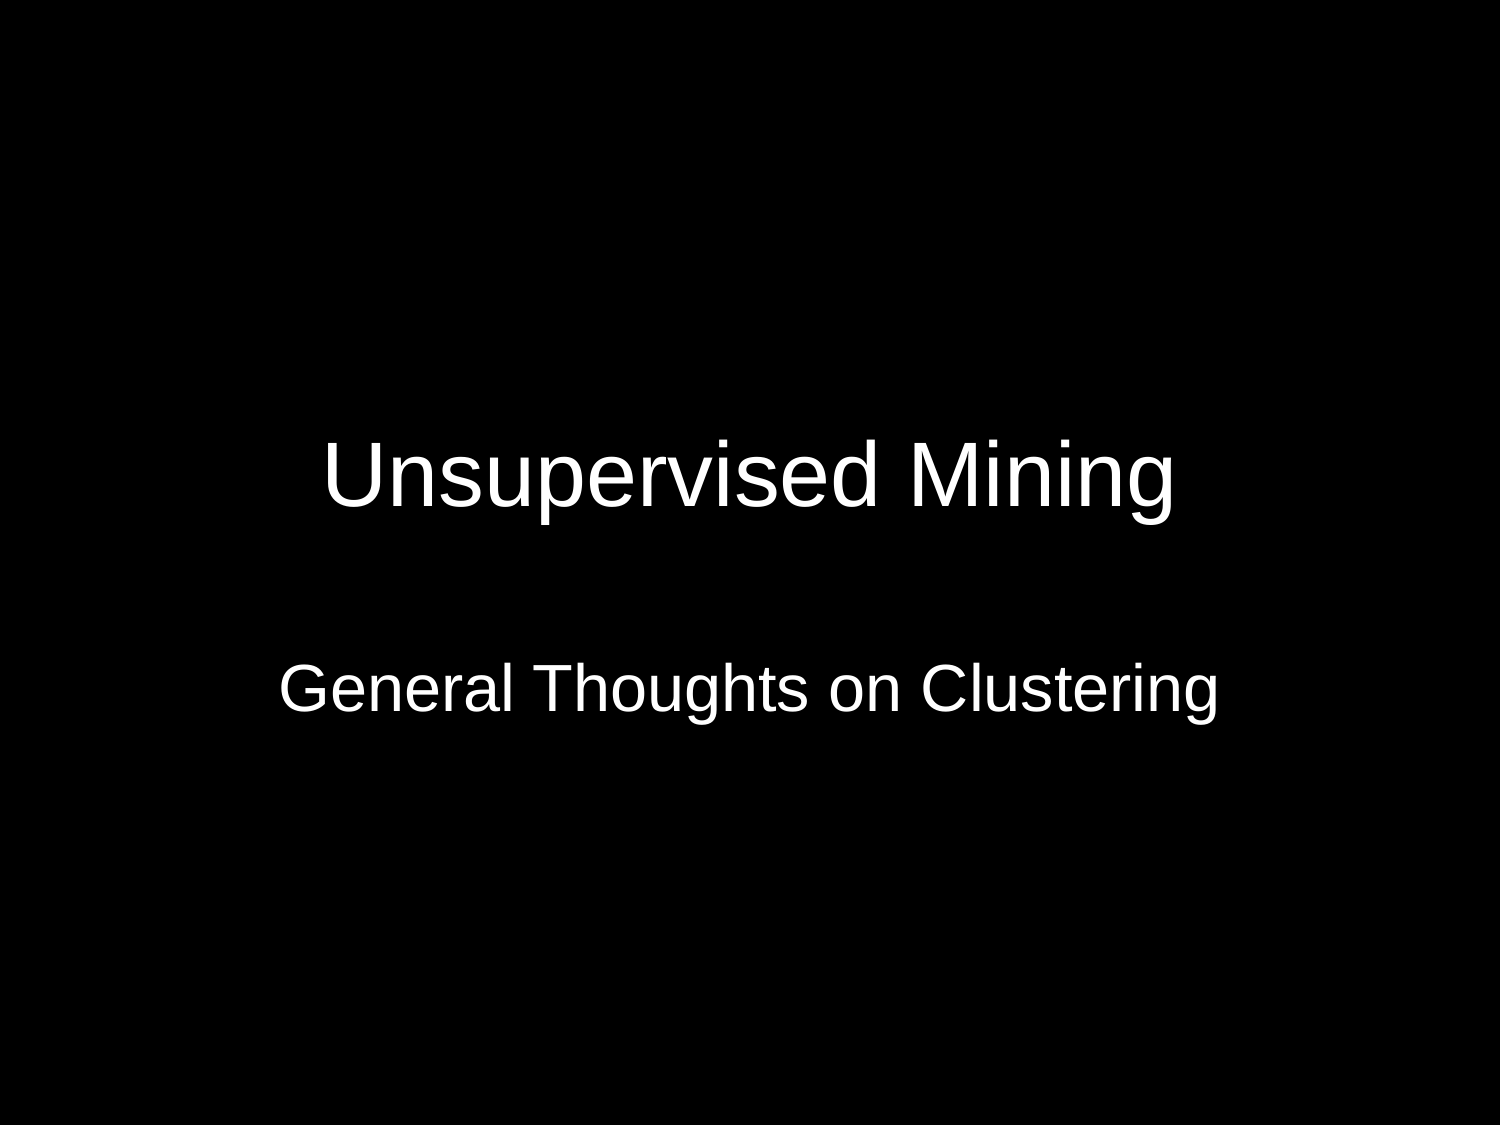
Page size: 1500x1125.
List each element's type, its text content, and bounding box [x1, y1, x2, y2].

title Unsupervised Mining [112, 349, 1388, 591]
subtitle General Thoughts on Clustering [225, 637, 1275, 925]
